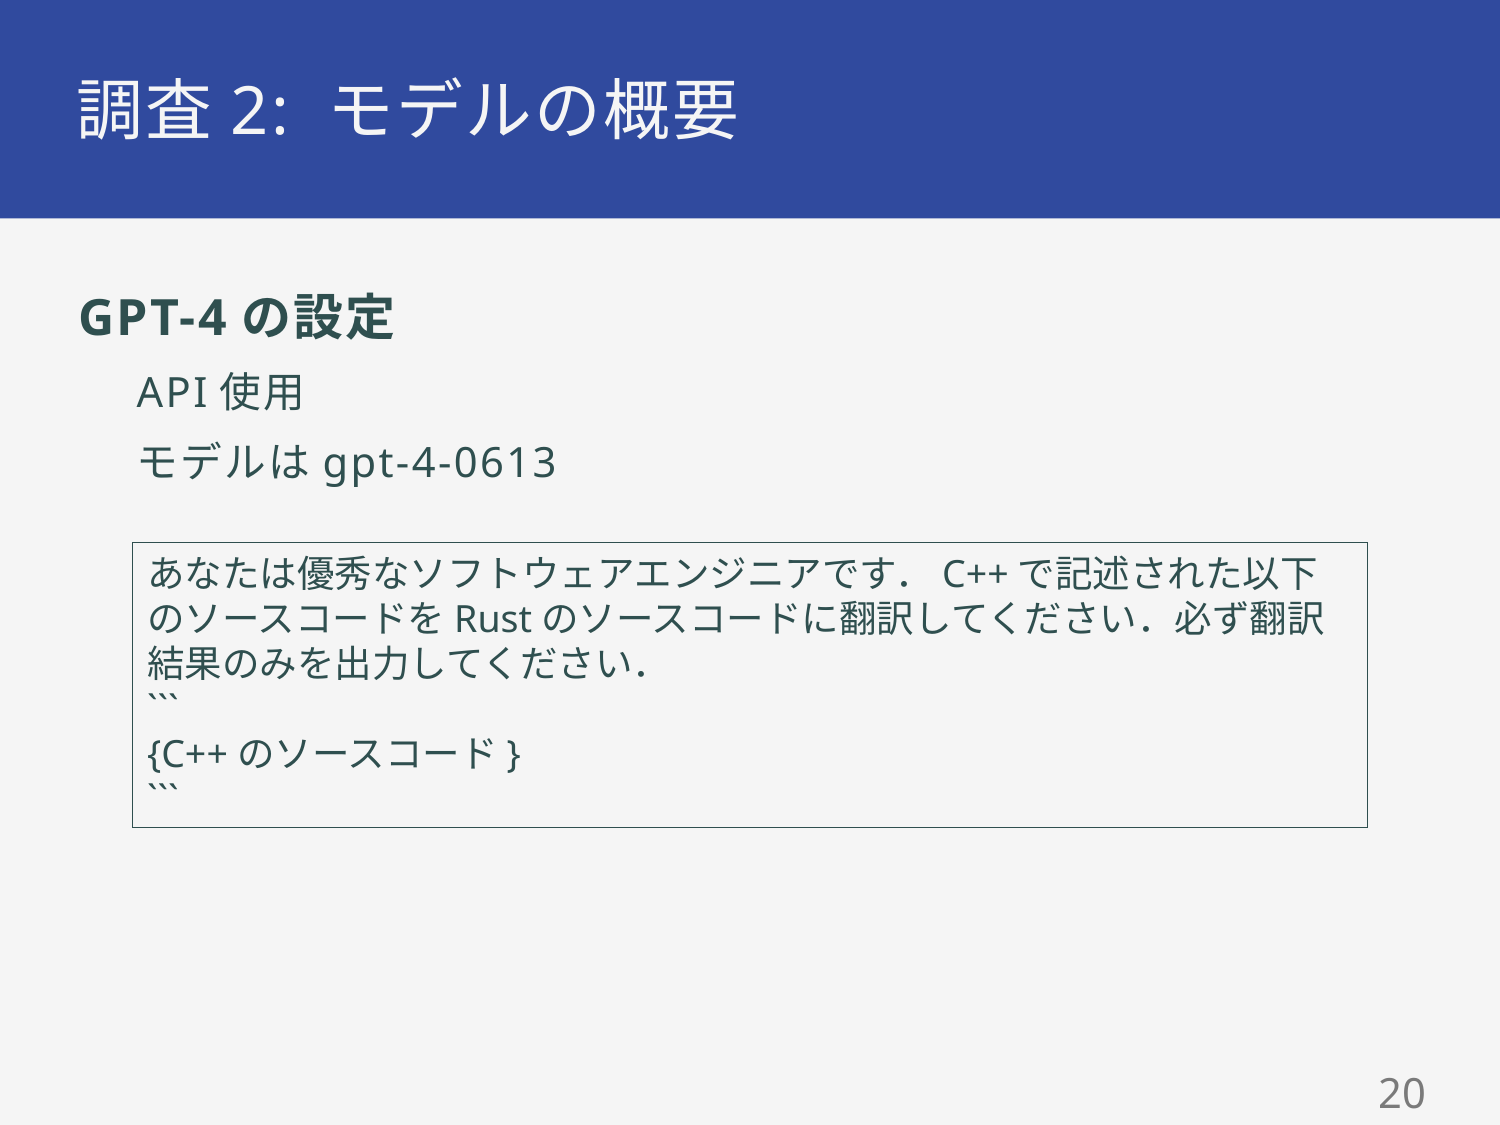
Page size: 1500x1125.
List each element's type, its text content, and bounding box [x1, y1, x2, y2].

text_box あなたは優秀なソフトウェアエンジニアです．C++で記述された以下のソースコードをRustのソースコードに翻訳してください．必ず翻訳結果のみを出力してください． ``` {C++のソースコード} ``` [132, 542, 1368, 828]
slide_number 19 [1097, 1065, 1435, 1125]
title 調査2: モデルの概要 [64, 64, 1435, 154]
list GPT-4の設定 API使用 モデルはgpt-4-0613 [64, 283, 1435, 1060]
